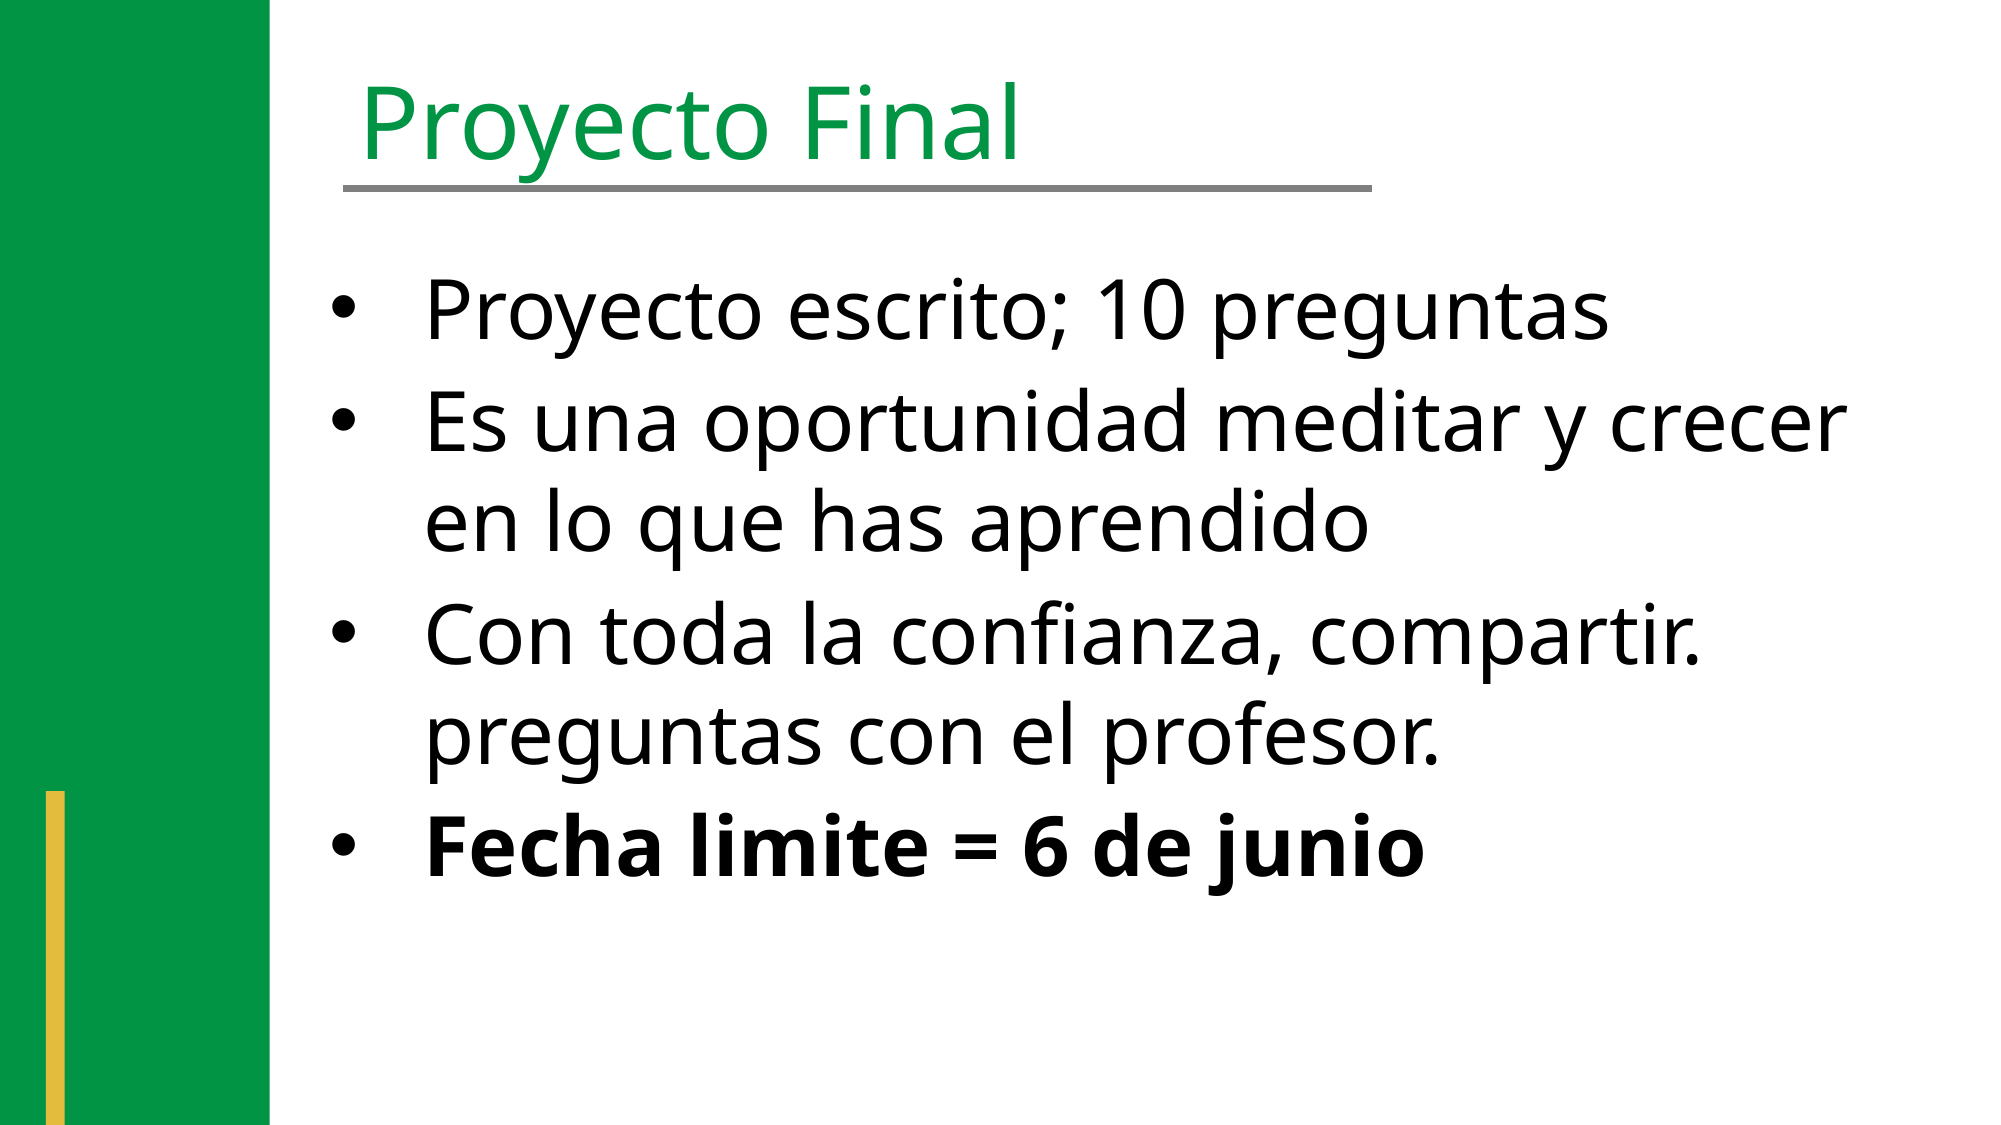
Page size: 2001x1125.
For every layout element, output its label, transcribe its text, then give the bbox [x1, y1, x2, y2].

text_box [0, 0, 270, 1125]
text_box Proyecto Final [343, 50, 1523, 188]
text_box Proyecto escrito; 10 preguntas Es una oportunidad meditar y crecer en lo que has aprendido Con toda la confianza, compartir. preguntas con el profesor. Fecha limite = 6 de junio [314, 248, 1955, 1014]
text_box [45, 791, 65, 1125]
